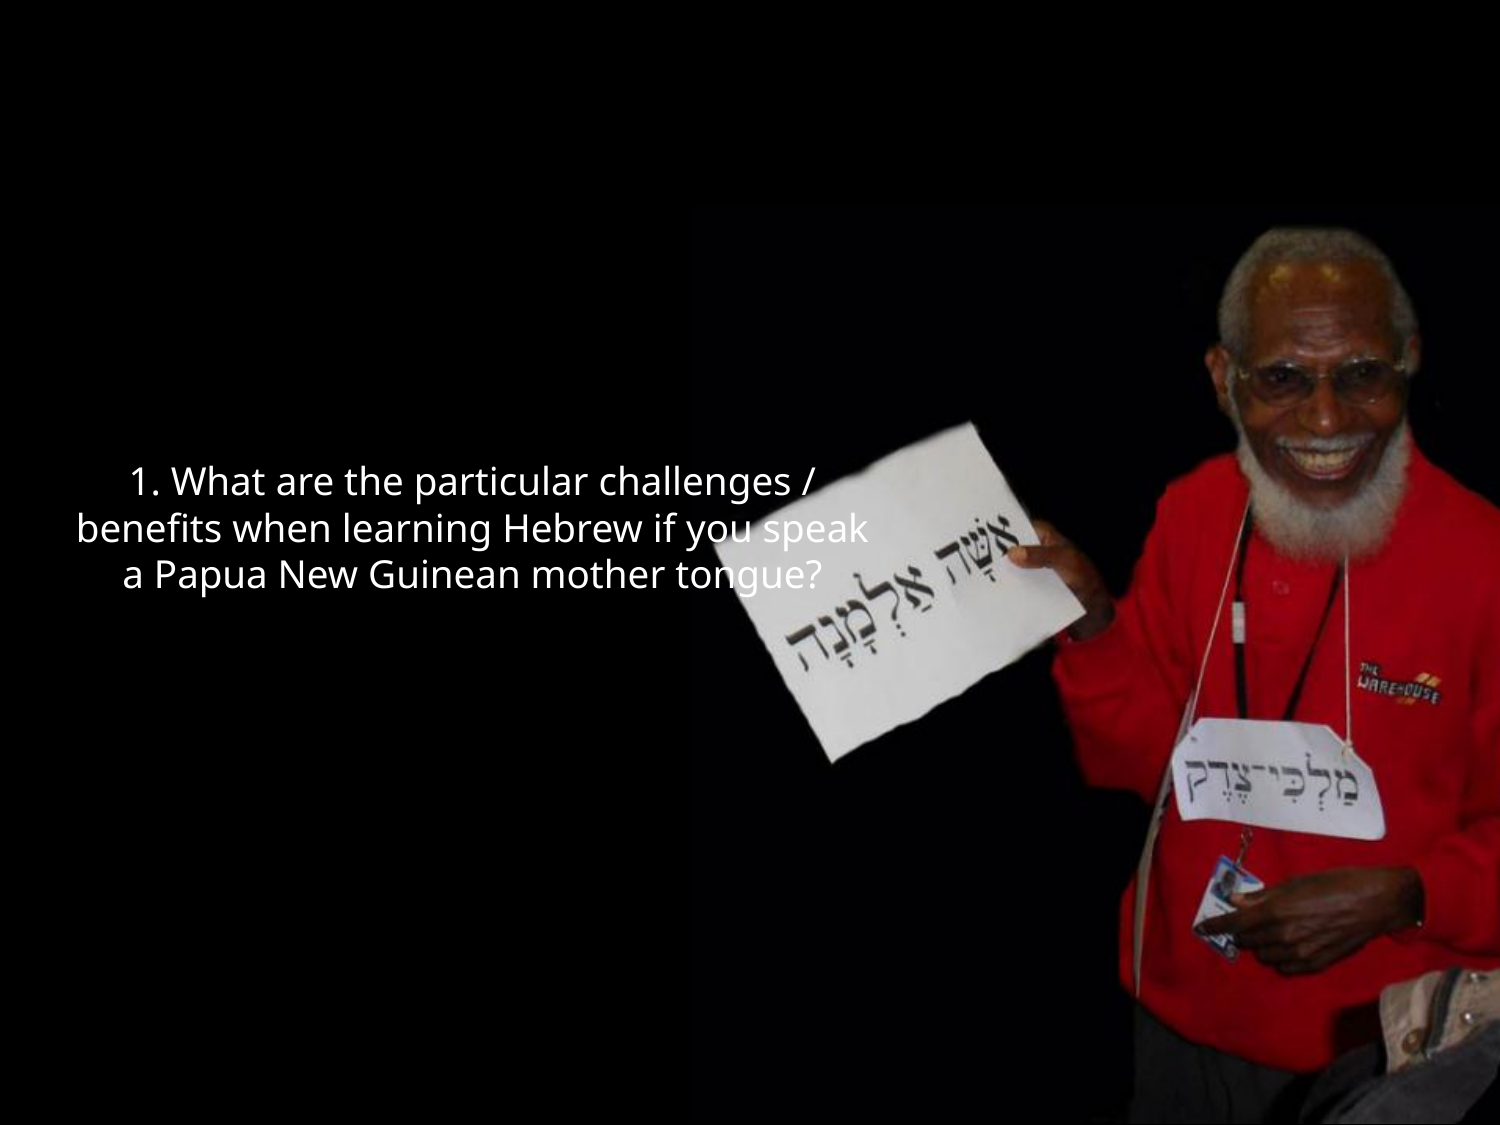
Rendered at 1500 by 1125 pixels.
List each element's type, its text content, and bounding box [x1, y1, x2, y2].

title 1. What are the particular challenges / benefits when learning Hebrew if you speak a Papua New Guinean mother tongue? [53, 432, 685, 621]
picture [690, 206, 1500, 1125]
